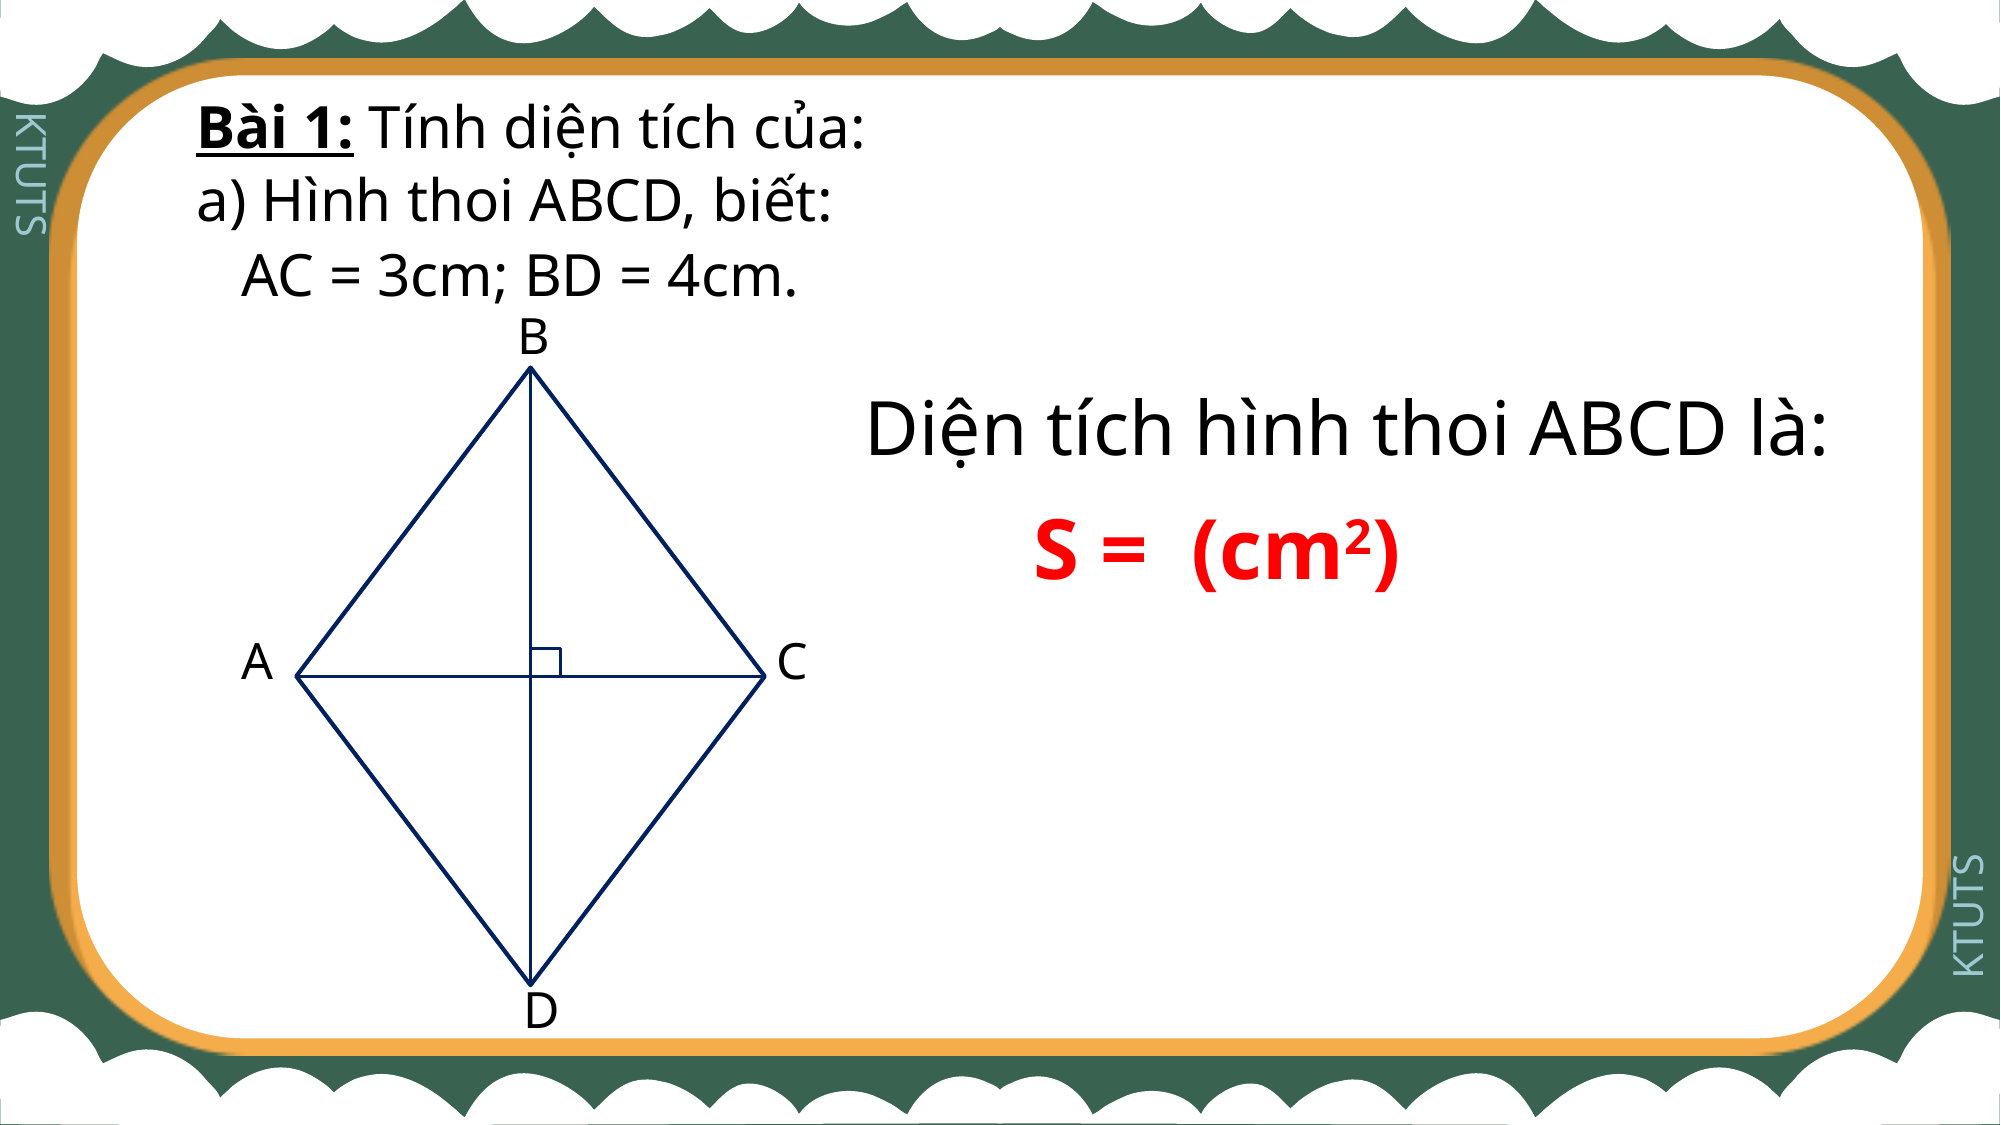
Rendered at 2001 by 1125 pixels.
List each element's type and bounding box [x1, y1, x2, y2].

text_box [0, 0, 2000, 1125]
